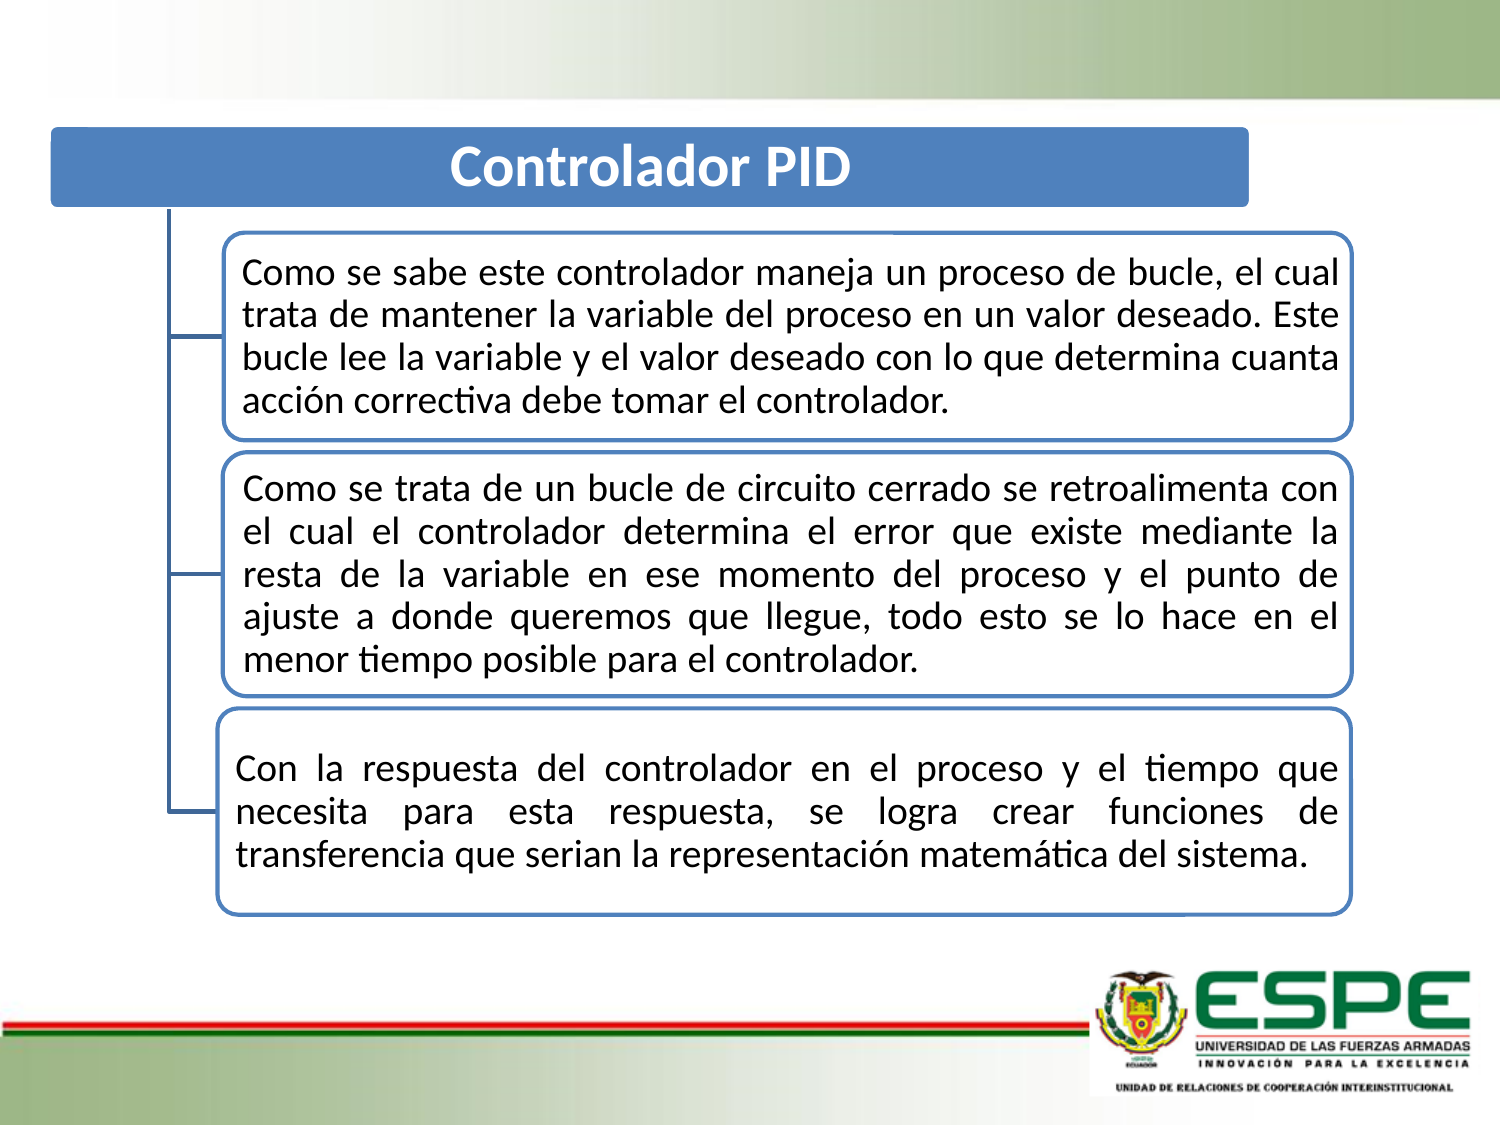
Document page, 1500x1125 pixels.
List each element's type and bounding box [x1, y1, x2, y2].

text_box [37, 124, 1413, 963]
picture [0, 0, 1500, 1125]
